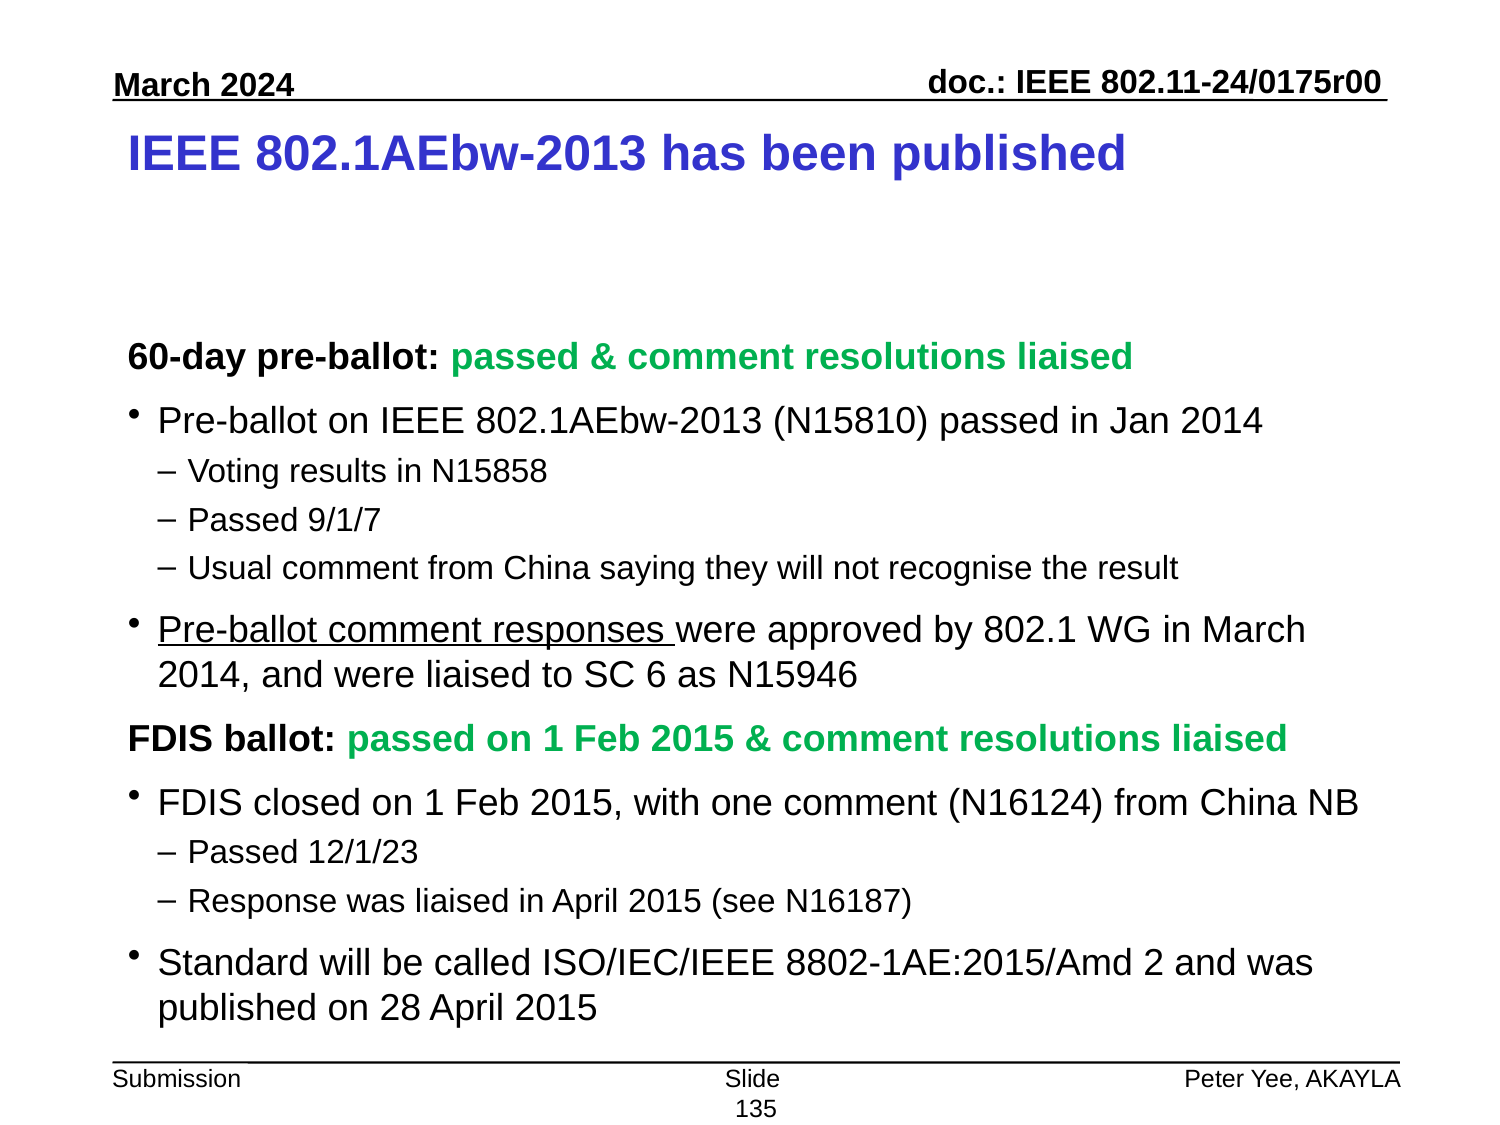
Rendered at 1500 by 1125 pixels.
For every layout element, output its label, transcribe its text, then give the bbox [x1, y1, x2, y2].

list 60-day pre-ballot: passed & comment resolutions liaised Pre-ballot on IEEE 802.1AEbw-2013 (N15810) passed in Jan 2014 Voting results in N15858 Passed 9/1/7 Usual comment from China saying they will not recognise the result Pre-ballot comment responses were approved by 802.1 WG in March 2014, and were liaised to SC 6 as N15946 FDIS ballot: passed on 1 Feb 2015 & comment resolutions liaised FDIS closed on 1 Feb 2015, with one comment (N16124) from China NB Passed 12/1/23 Response was liaised in April 2015 (see N16187) Standard will be called ISO/IEC/IEEE 8802-1AE:2015/Amd 2 and was published on 28 April 2015 [112, 324, 1388, 1000]
slide_number Slide 135 [709, 1061, 803, 1093]
footer Peter Yee, AKAYLA [1183, 1061, 1402, 1093]
title IEEE 802.1AEbw-2013 has been published [112, 112, 1388, 288]
